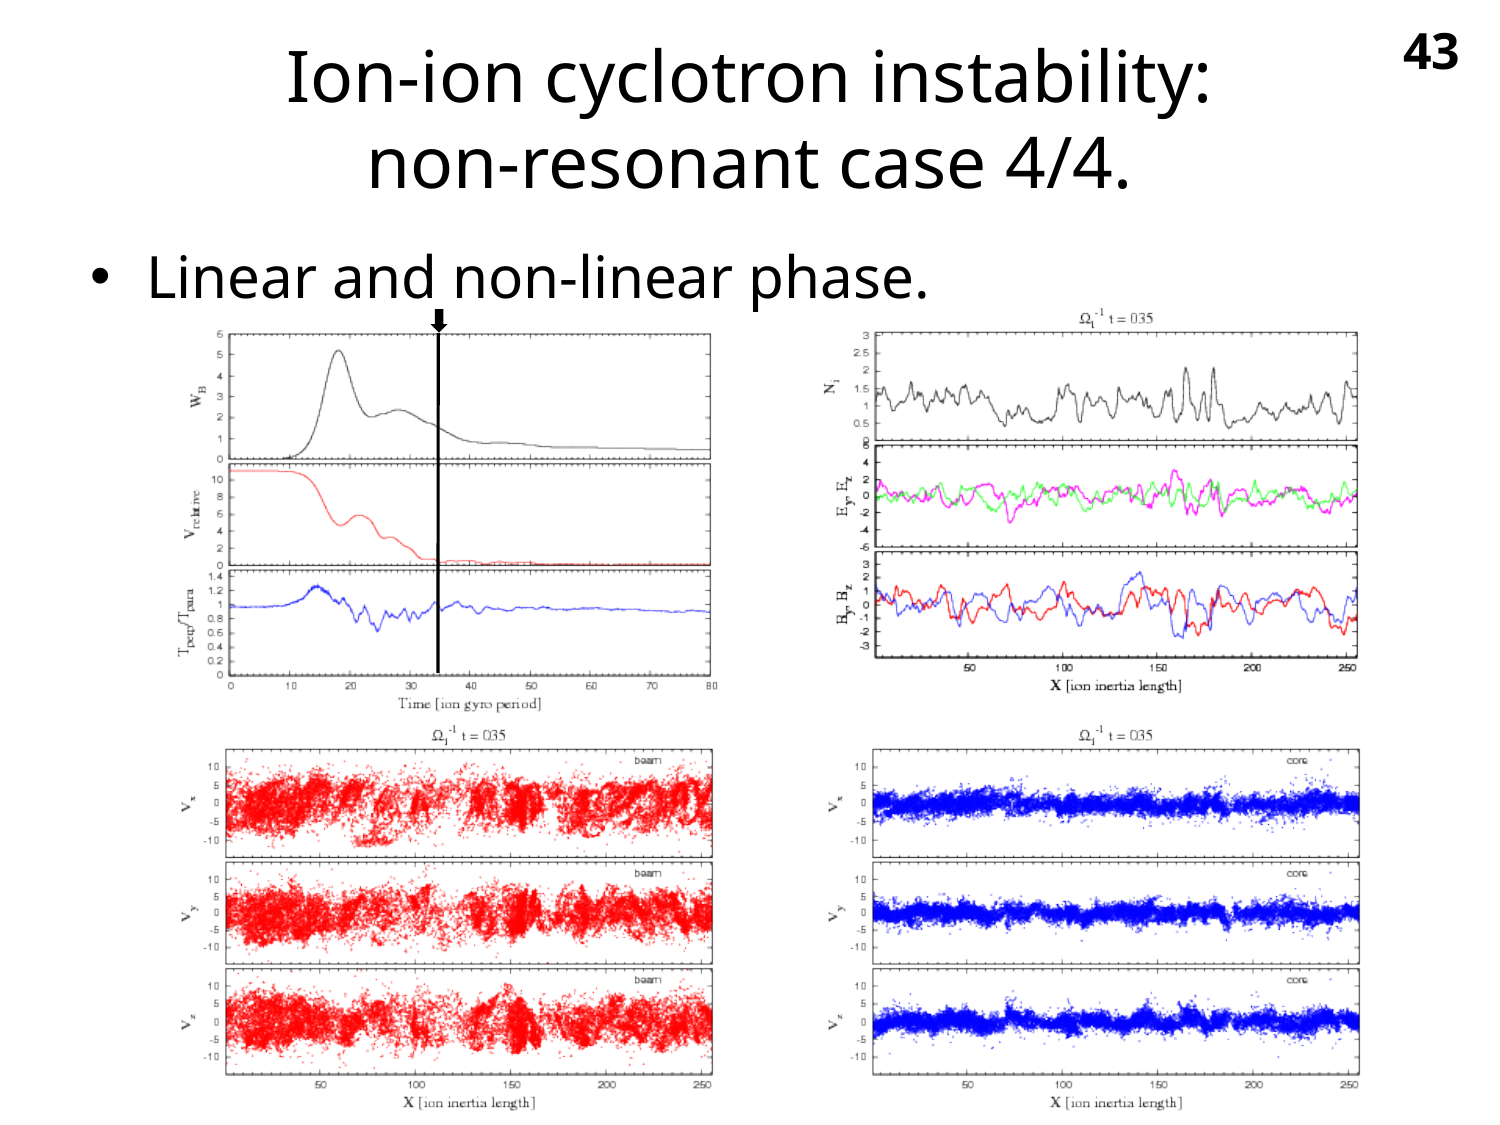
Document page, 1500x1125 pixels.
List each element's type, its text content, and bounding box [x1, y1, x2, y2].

picture [812, 719, 1376, 1114]
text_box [430, 308, 448, 674]
text_box Linear and non-linear phase. [74, 232, 1425, 1004]
title Ion-ion cyclotron instability: non-resonant case 4/4. [75, 23, 1425, 211]
picture [810, 302, 1374, 697]
picture [166, 719, 730, 1114]
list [163, 320, 727, 716]
slide_number 43 [1125, 23, 1475, 84]
